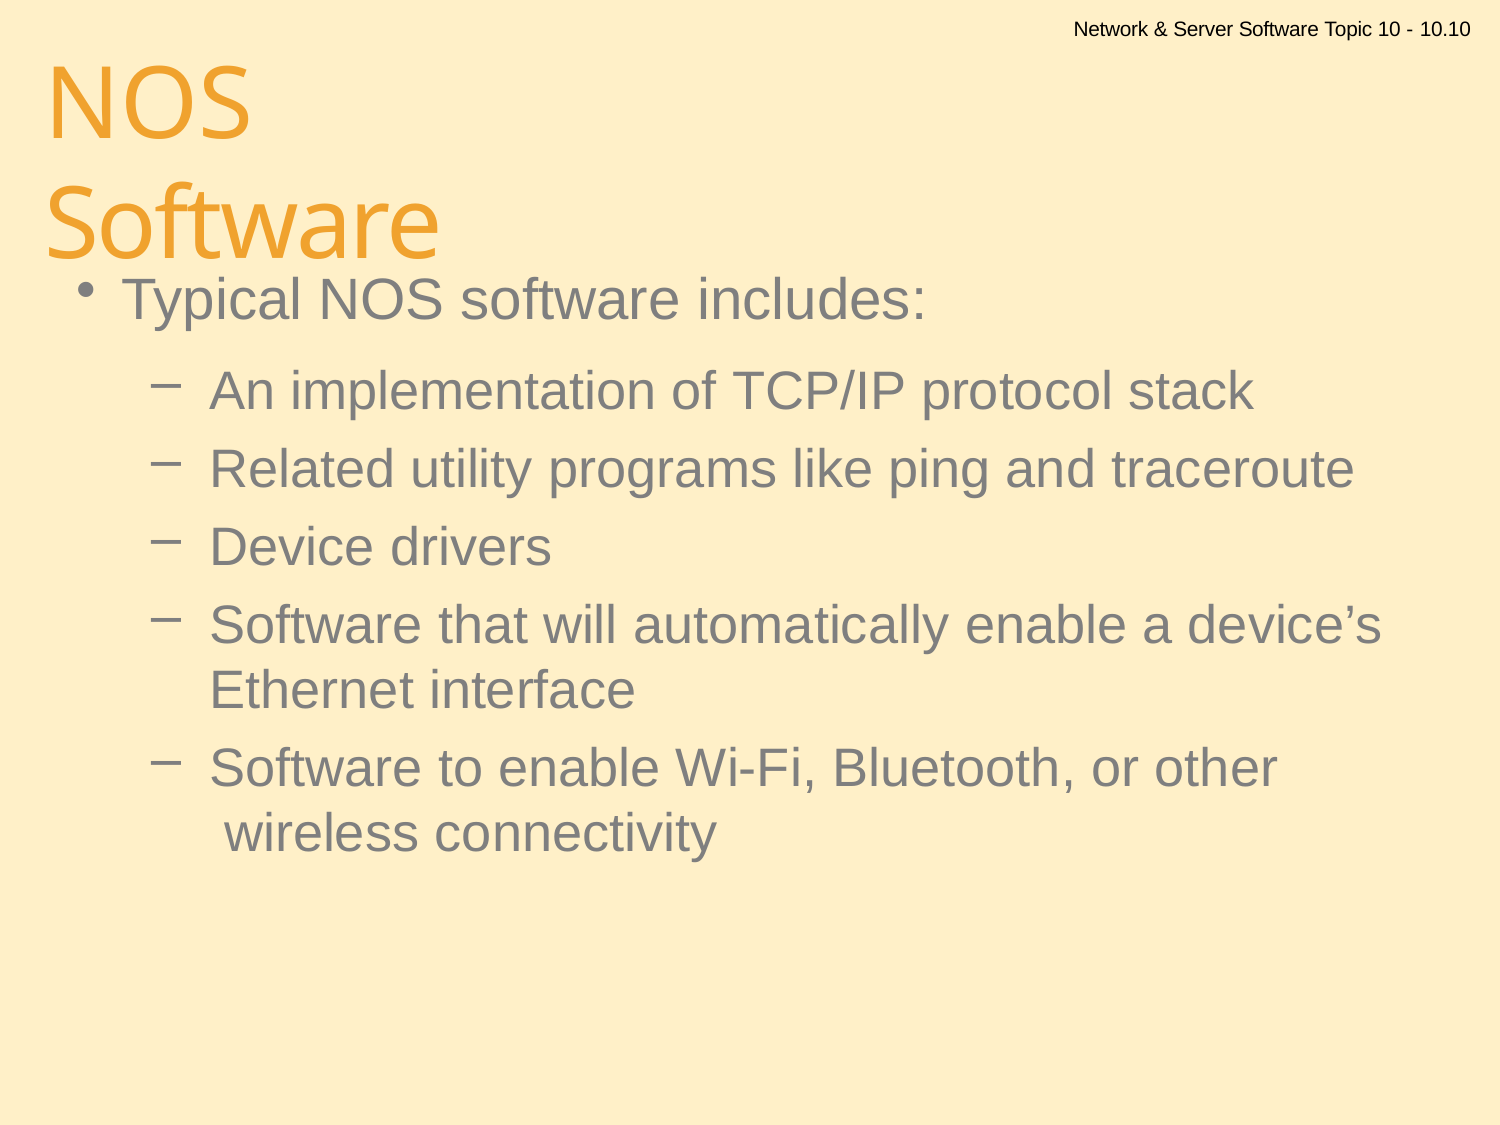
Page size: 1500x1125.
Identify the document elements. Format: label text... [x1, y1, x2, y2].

text_box Network & Server Software Topic 10 - 10.10 [1071, 13, 1488, 41]
title NOS Software [42, 36, 633, 279]
text_box Typical NOS software includes: An implementation of TCP/IP protocol stack Related utility programs like ping and traceroute Device drivers Software that will automatically enable a device’s Ethernet interface Software to enable Wi-Fi, Bluetooth, or other wireless connectivity [74, 233, 1388, 863]
